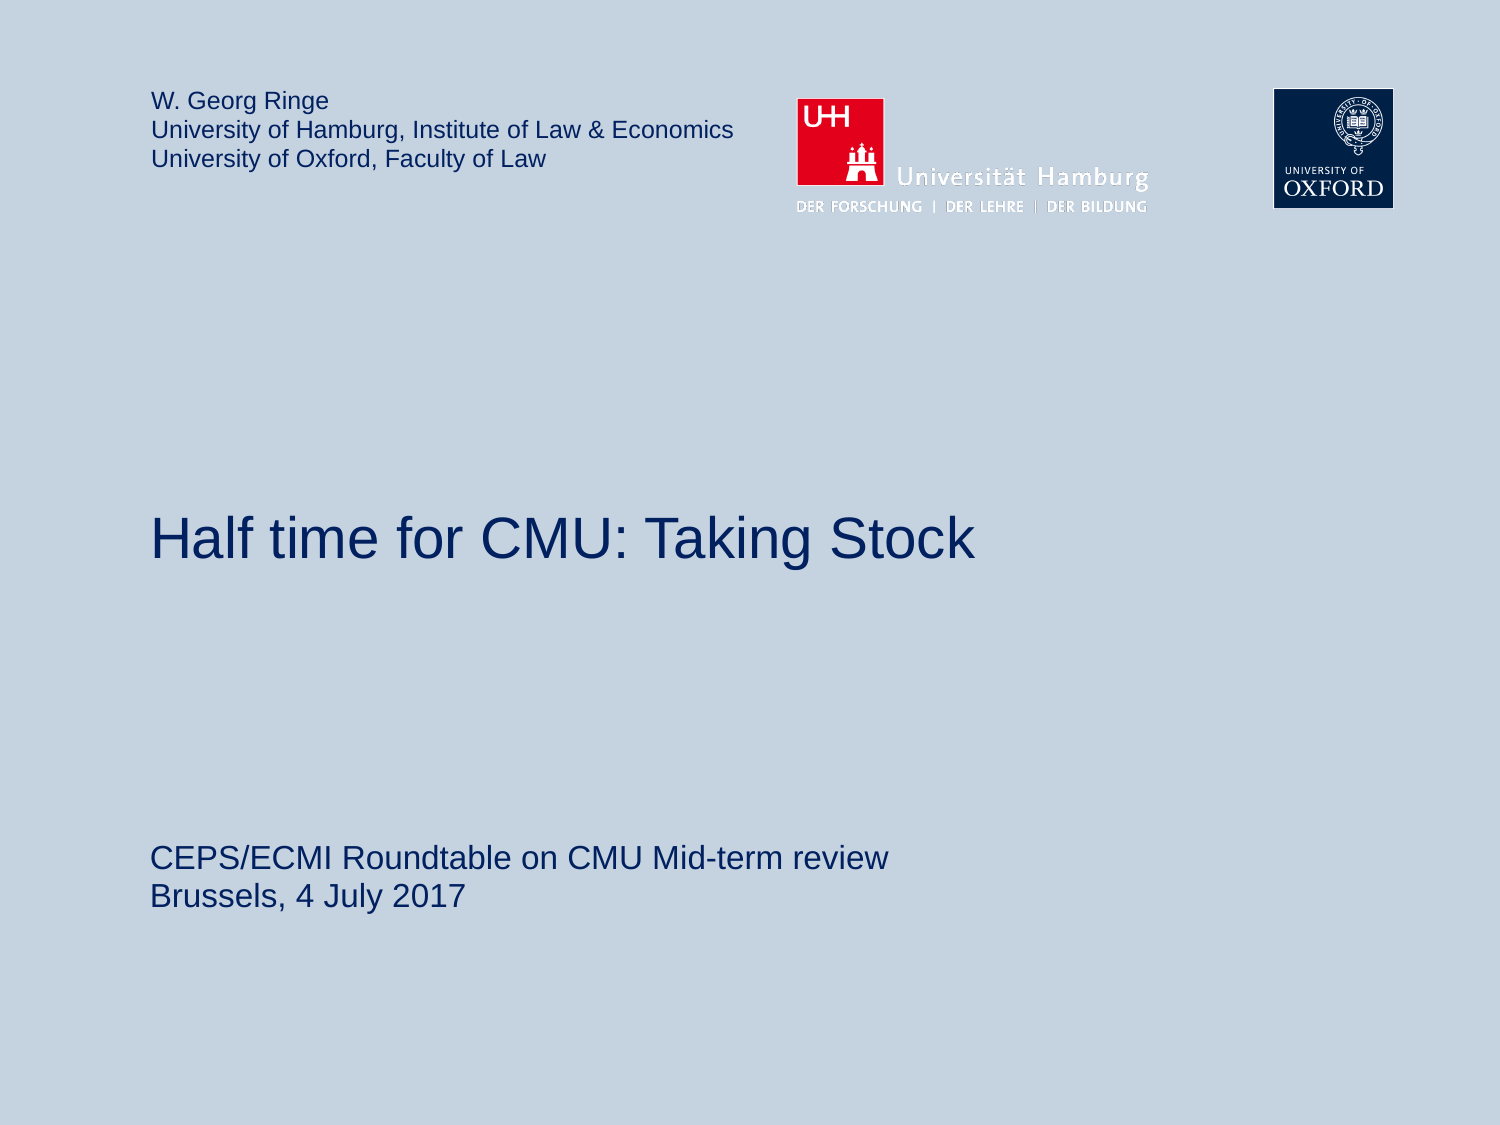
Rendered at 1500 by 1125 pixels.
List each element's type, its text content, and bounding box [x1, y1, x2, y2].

title Half time for CMU: Taking Stock [150, 351, 1188, 576]
subtitle CEPS/ECMI Roundtable on CMU Mid-term review Brussels, 4 July 2017 [149, 651, 1036, 939]
picture [1273, 88, 1394, 209]
picture [709, 11, 1235, 256]
